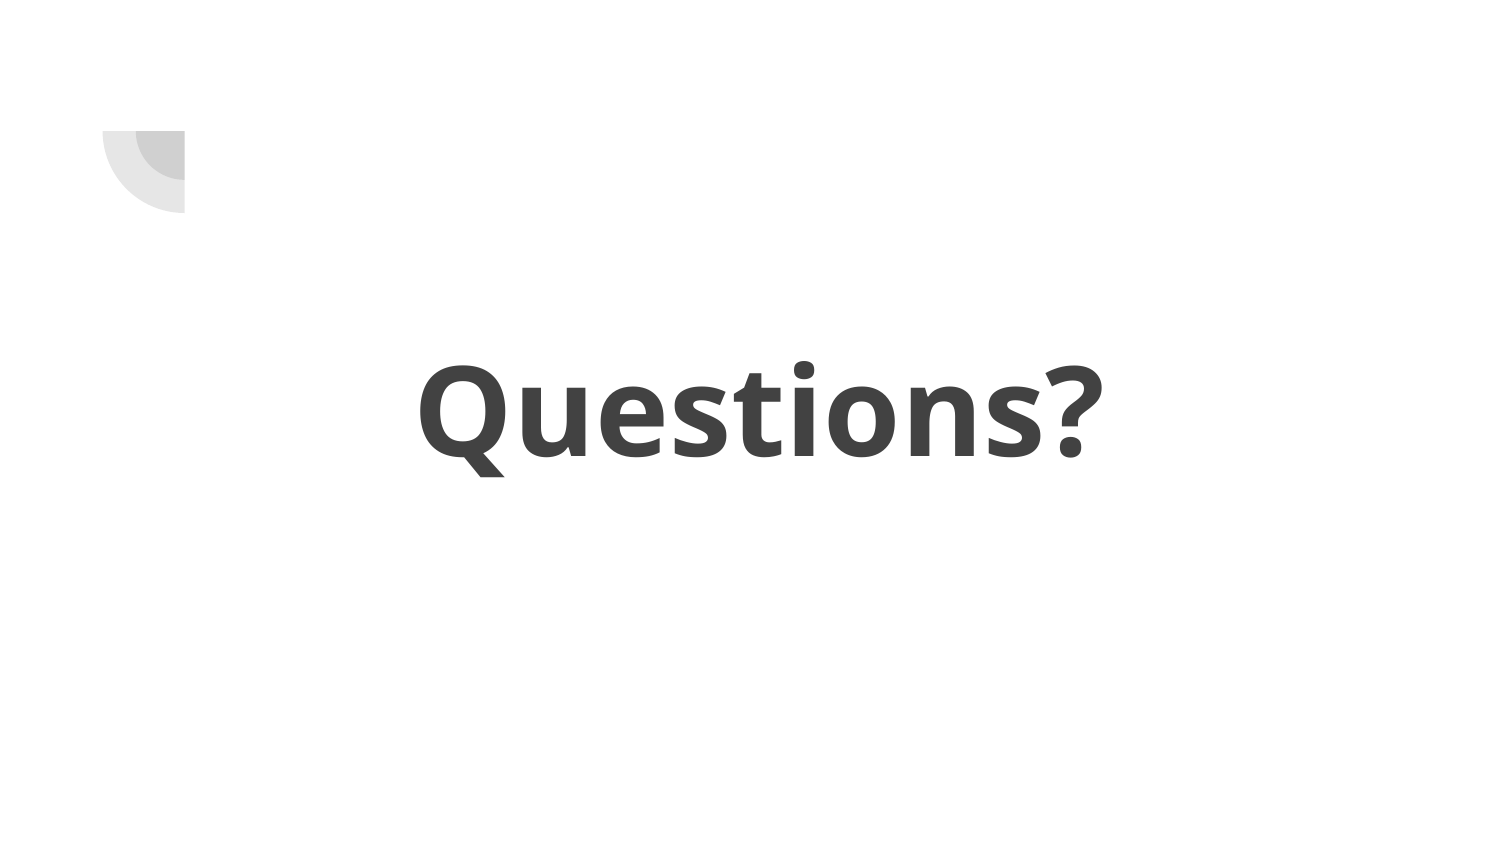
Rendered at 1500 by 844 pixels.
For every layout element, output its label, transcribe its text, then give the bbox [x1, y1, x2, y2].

title Questions? [166, 197, 1354, 480]
